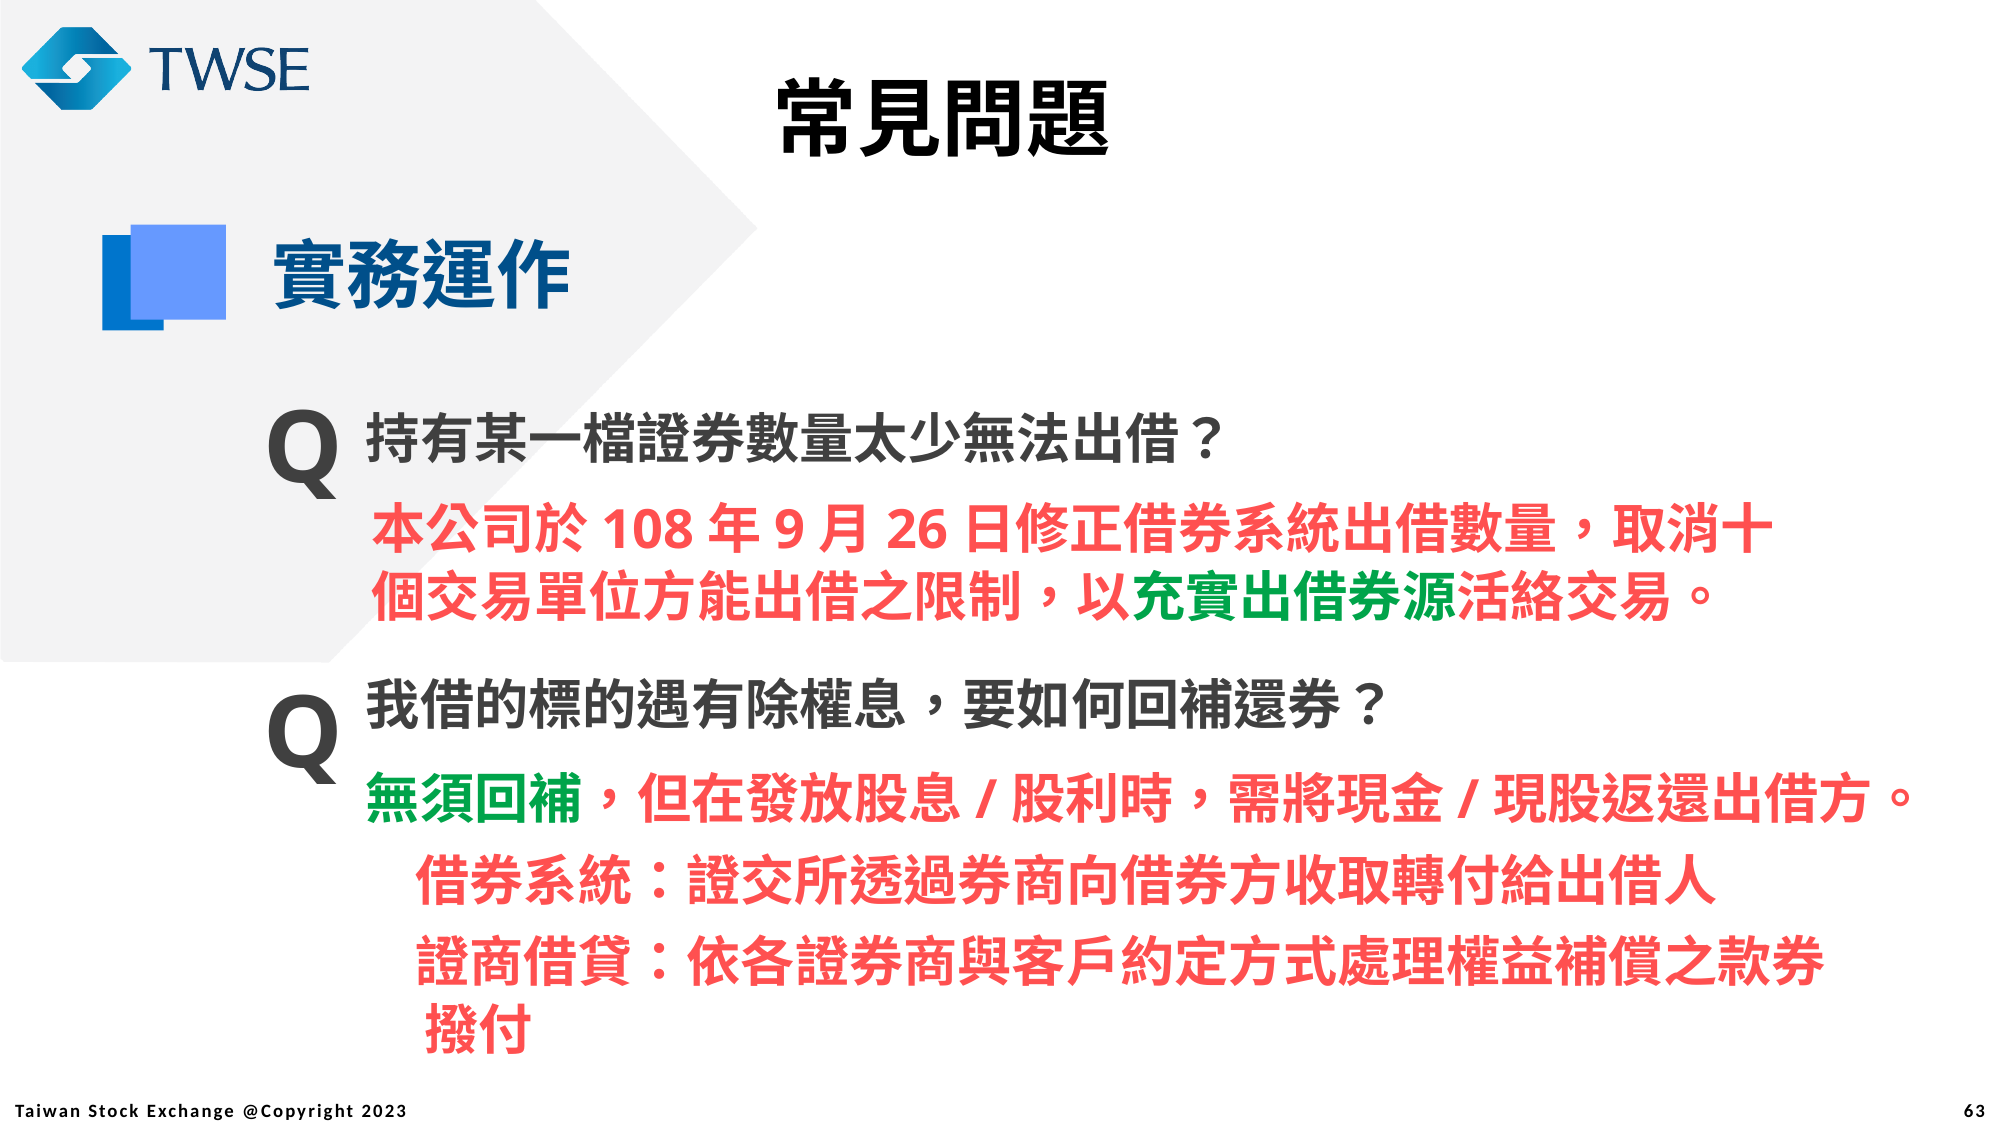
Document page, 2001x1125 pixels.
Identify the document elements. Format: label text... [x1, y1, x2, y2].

text_box 無須回補，但在發放股息/股利時，需將現金/現股返還出借方。 借券系統：證交所透過券商向借券方收取轉付給出借人 證商借貸：依各證券商與客戶約定方式處理權益補償之款券撥付 [365, 761, 1878, 1061]
text_box Q [263, 607, 316, 788]
list 常見問題 [249, 36, 1926, 174]
text_box 持有某一檔證券數量太少無法出借？ [365, 372, 1449, 470]
text_box [130, 224, 226, 320]
picture [0, 0, 781, 675]
text_box Q [263, 322, 316, 503]
slide_number 63 [1911, 1080, 2000, 1125]
text_box 我借的標的遇有除權息，要如何回補還券？ [365, 637, 1449, 736]
text_box [101, 234, 165, 331]
text_box 本公司於108年9月26日修正借券系統出借數量，取消十個交易單位方能出借之限制，以充實出借券源活絡交易。 [371, 491, 1777, 628]
text_box 實務運作 [271, 238, 941, 320]
